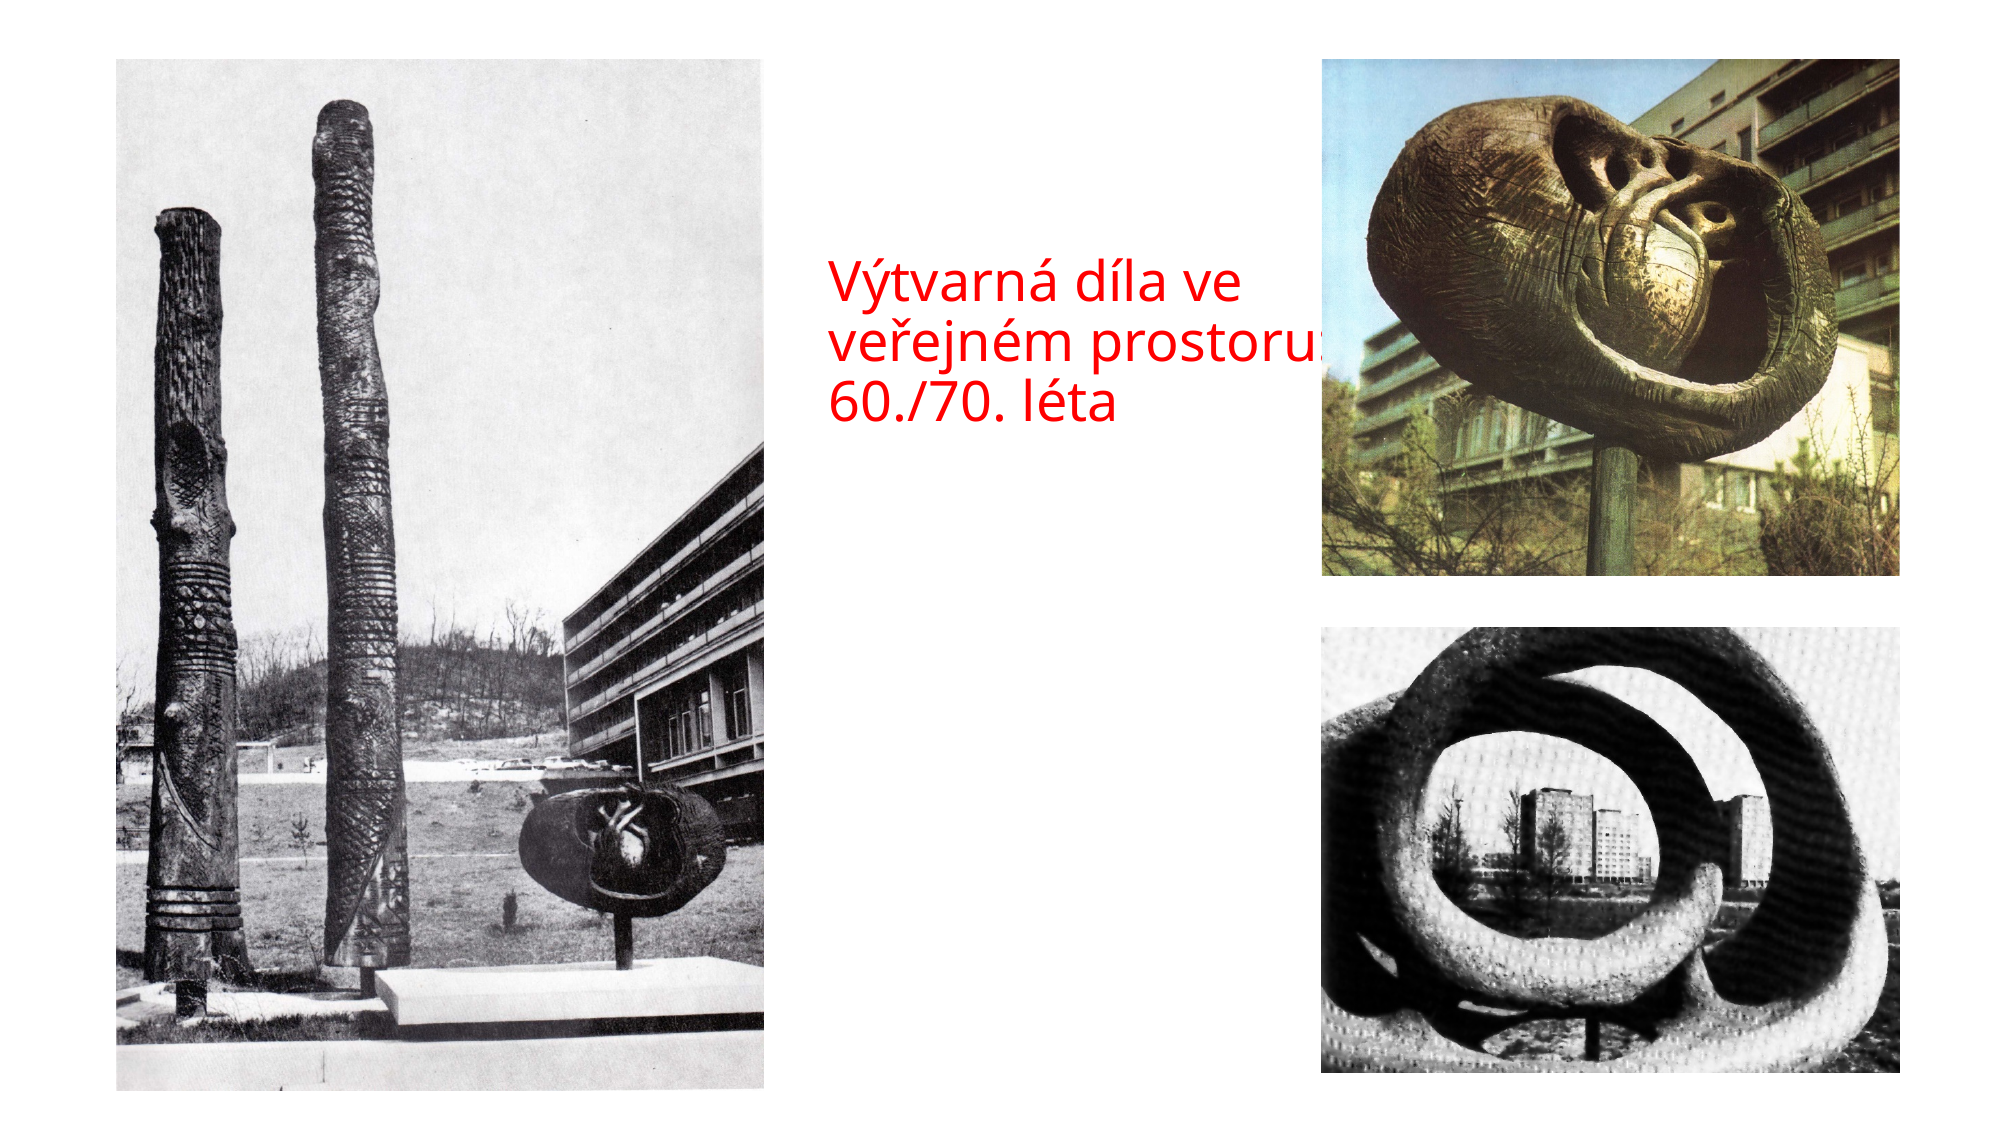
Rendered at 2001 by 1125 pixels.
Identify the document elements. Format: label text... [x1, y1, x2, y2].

picture [1321, 627, 1900, 1073]
picture [1321, 59, 1900, 576]
title Výtvarná díla ve veřejném prostoru: 60./70. léta [813, 234, 1321, 452]
picture [116, 59, 764, 1091]
